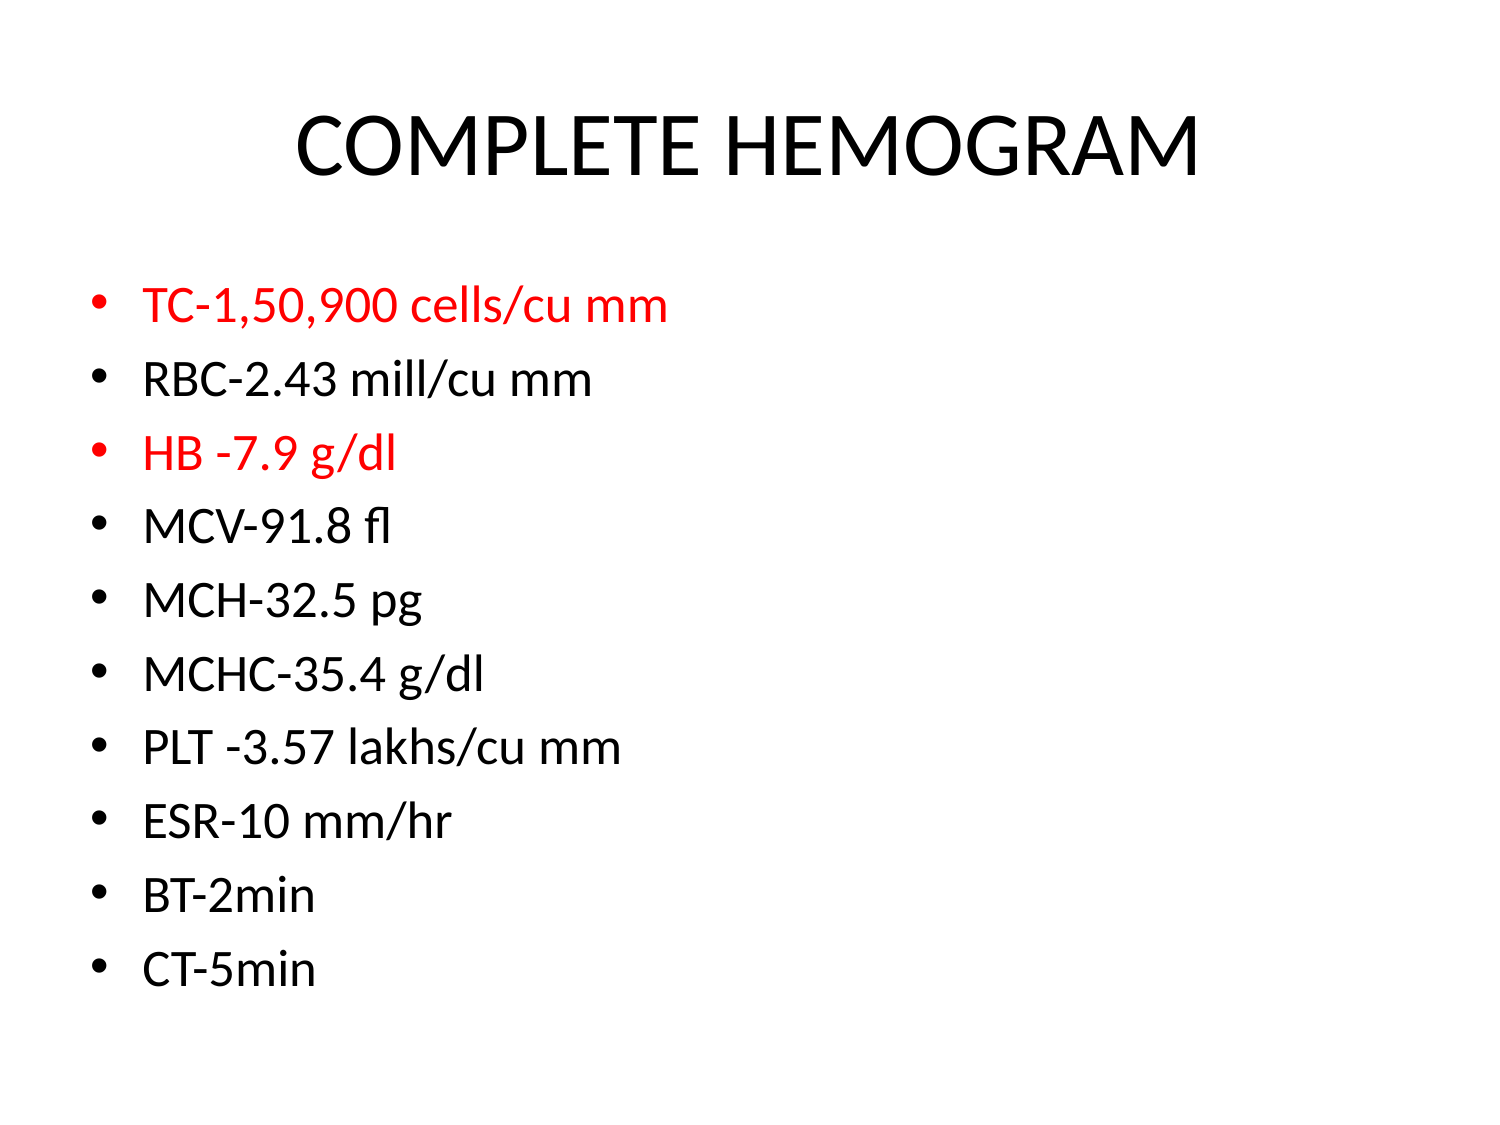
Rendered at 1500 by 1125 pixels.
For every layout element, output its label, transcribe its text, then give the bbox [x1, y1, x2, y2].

list TC-1,50,900 cells/cu mm RBC-2.43 mill/cu mm HB -7.9 g/dl MCV-91.8 fl MCH-32.5 pg MCHC-35.4 g/dl PLT -3.57 lakhs/cu mm ESR-10 mm/hr BT-2min CT-5min [75, 262, 1425, 1005]
title COMPLETE HEMOGRAM [75, 45, 1425, 233]
